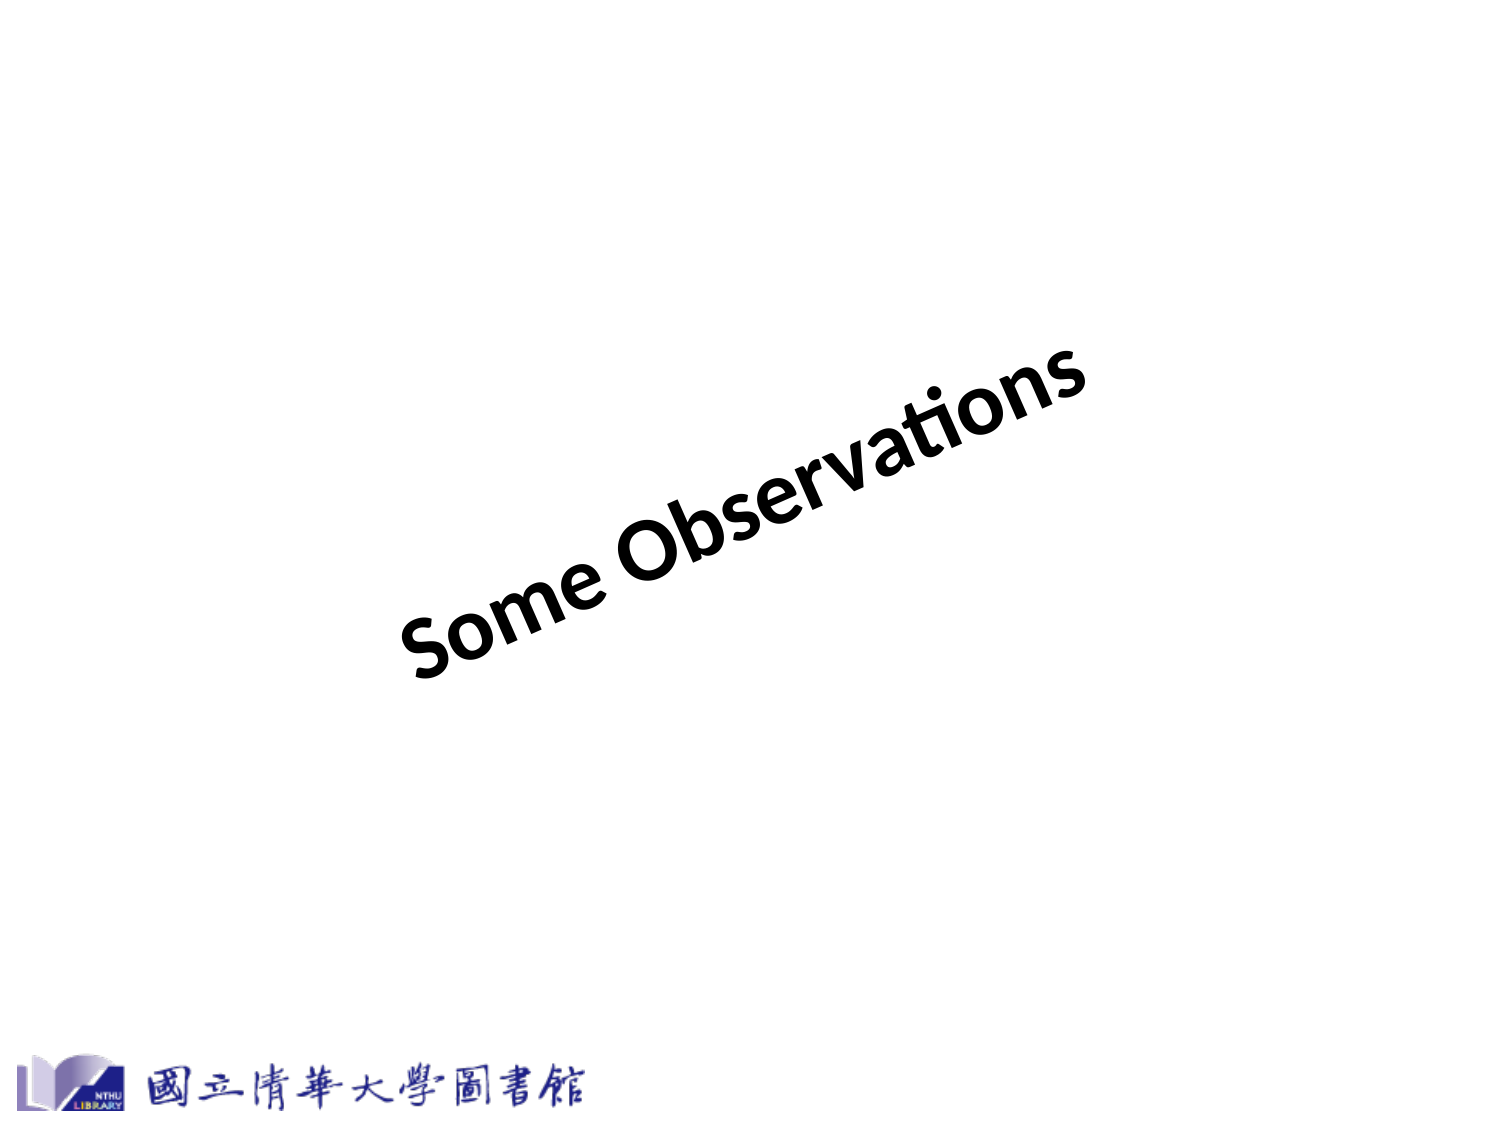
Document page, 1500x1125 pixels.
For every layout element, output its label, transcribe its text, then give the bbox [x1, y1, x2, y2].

picture [17, 1048, 585, 1111]
title Some Observations [84, 144, 1396, 861]
